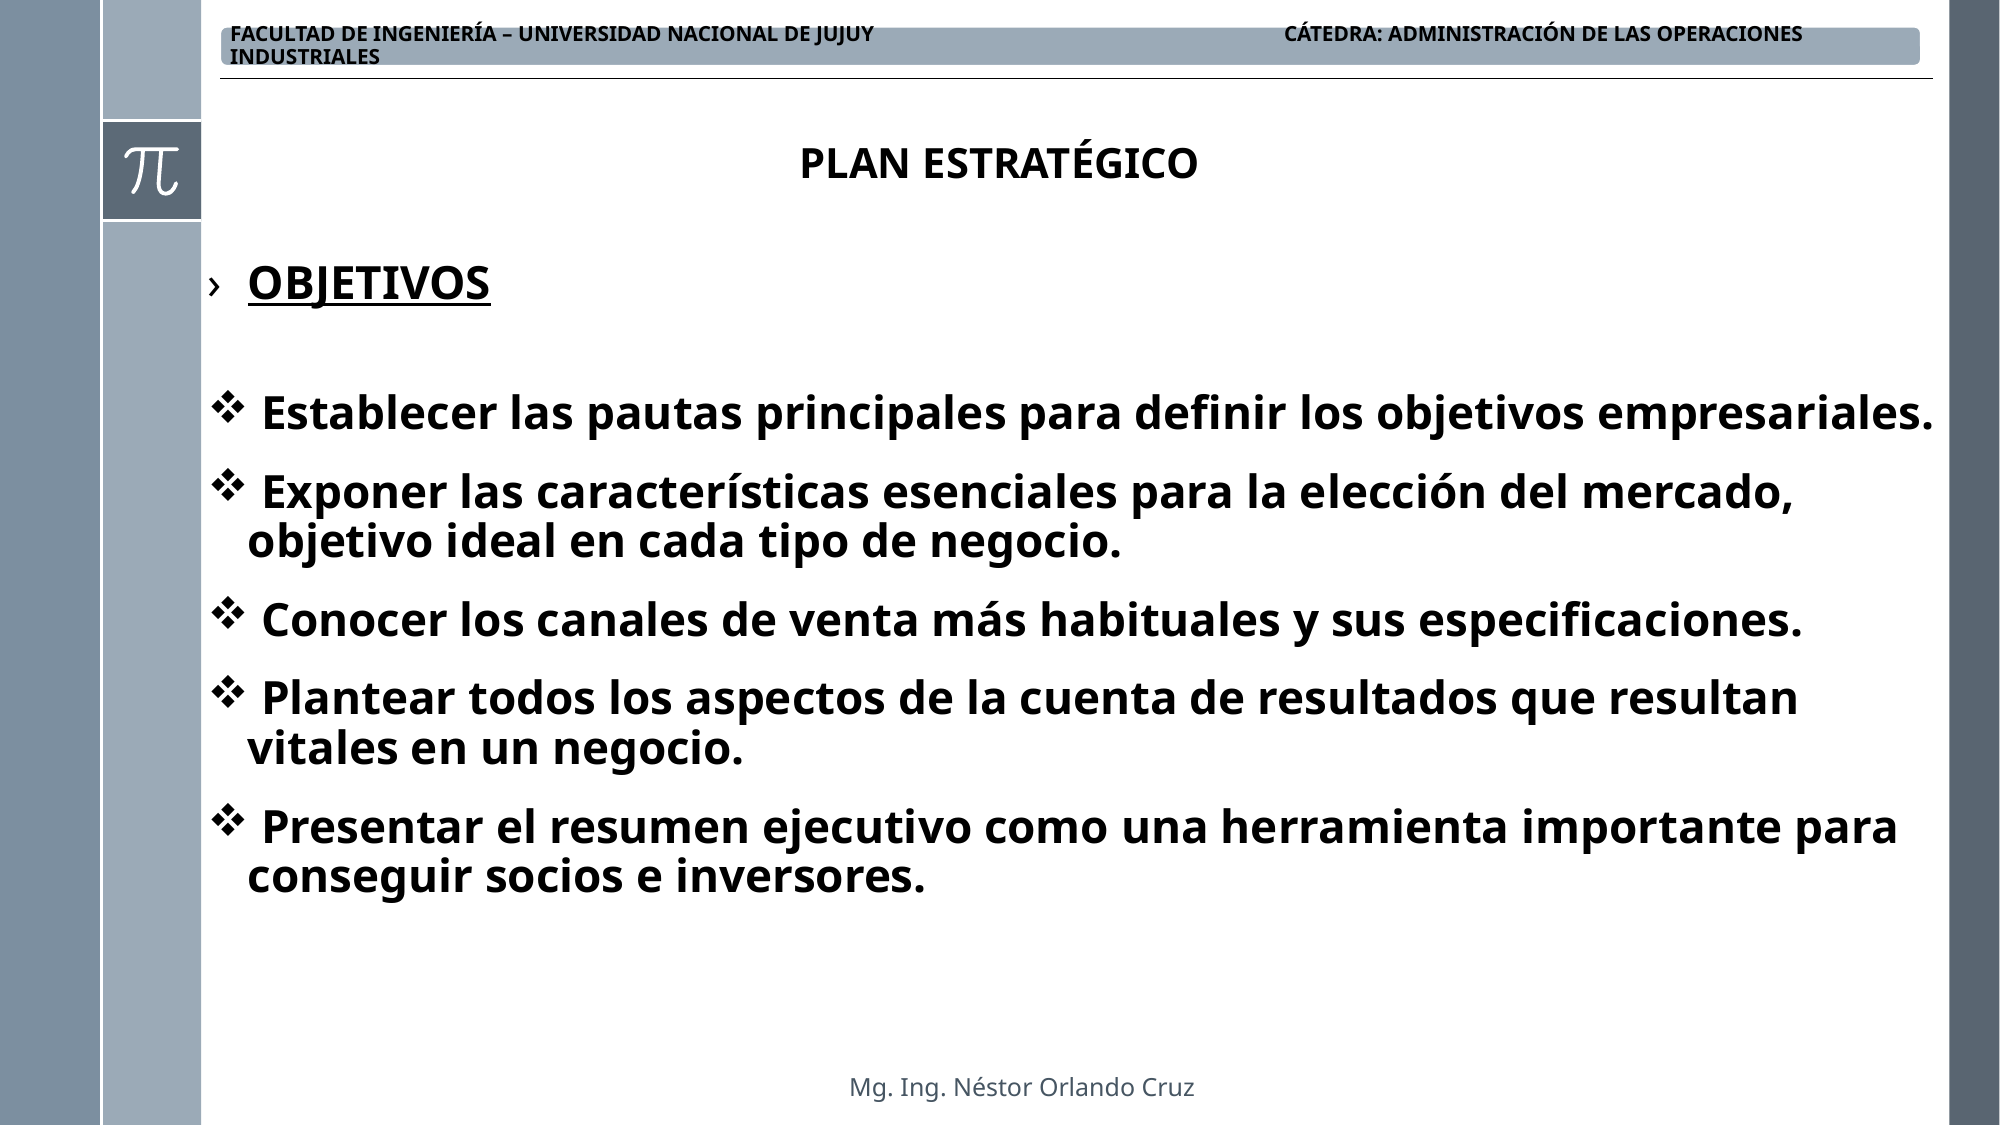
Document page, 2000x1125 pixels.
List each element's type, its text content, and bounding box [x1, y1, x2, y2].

text_box PLAN ESTRATÉGICO [405, 129, 1594, 226]
text_box Mg. Ing. Néstor Orlando Cruz [834, 1063, 1319, 1109]
list OBJETIVOS Establecer las pautas principales para definir los objetivos empresariales. Exponer las características esenciales para la elección del mercado, objetivo ideal en cada tipo de negocio. Conocer los canales de venta más habituales y sus especificaciones. Plantear todos los aspectos de la cuenta de resultados que resultan vitales en un negocio. Presentar el resumen ejecutivo como una herramienta importante para conseguir socios e inversores. [192, 252, 1961, 965]
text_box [220, 17, 1922, 78]
